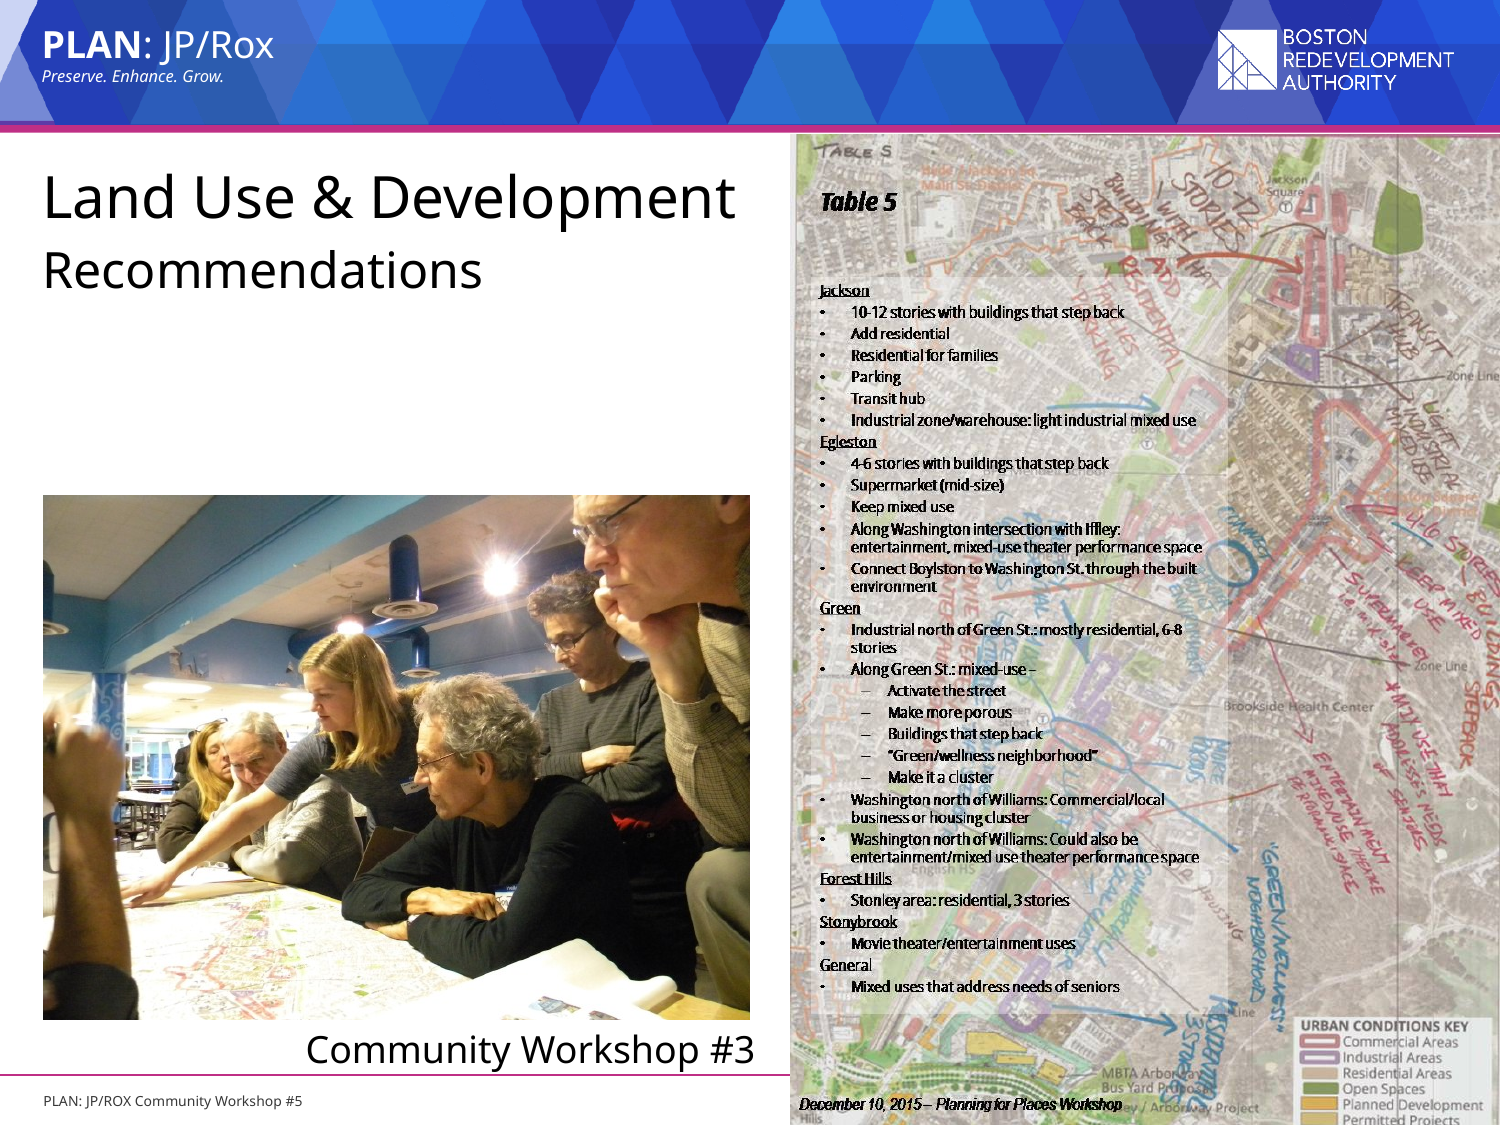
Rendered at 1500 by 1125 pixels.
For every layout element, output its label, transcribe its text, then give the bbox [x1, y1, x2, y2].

picture [0, 0, 1500, 125]
picture [43, 495, 750, 1020]
text_box Land Use & Development Recommendations [27, 153, 751, 308]
text_box Community Workshop #3 [290, 1019, 771, 1079]
picture [790, 134, 1500, 1125]
